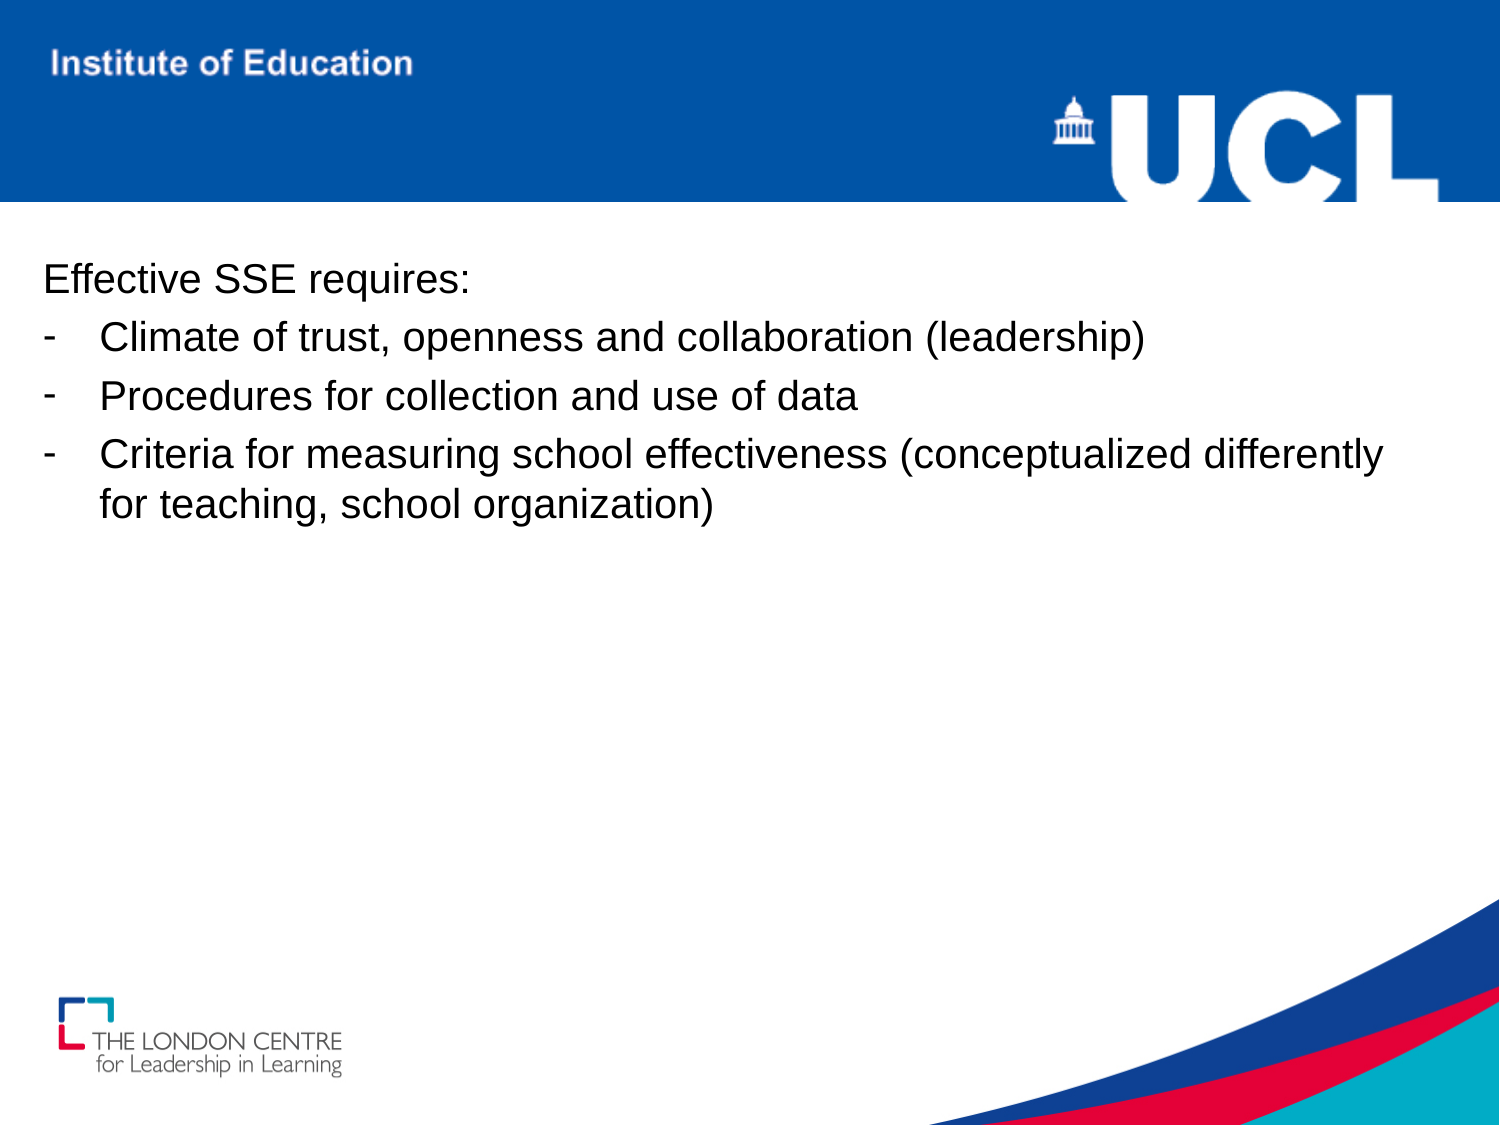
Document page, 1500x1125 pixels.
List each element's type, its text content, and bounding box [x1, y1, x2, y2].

picture [0, 0, 1500, 202]
list Effective SSE requires: Climate of trust, openness and collaboration (leadership) Procedures for collection and use of data Criteria for measuring school effectiveness (conceptualized differently for teaching, school organization) [27, 244, 1408, 1012]
text_box [301, 59, 1458, 248]
picture [30, 1012, 374, 1112]
picture [882, 888, 1500, 1125]
